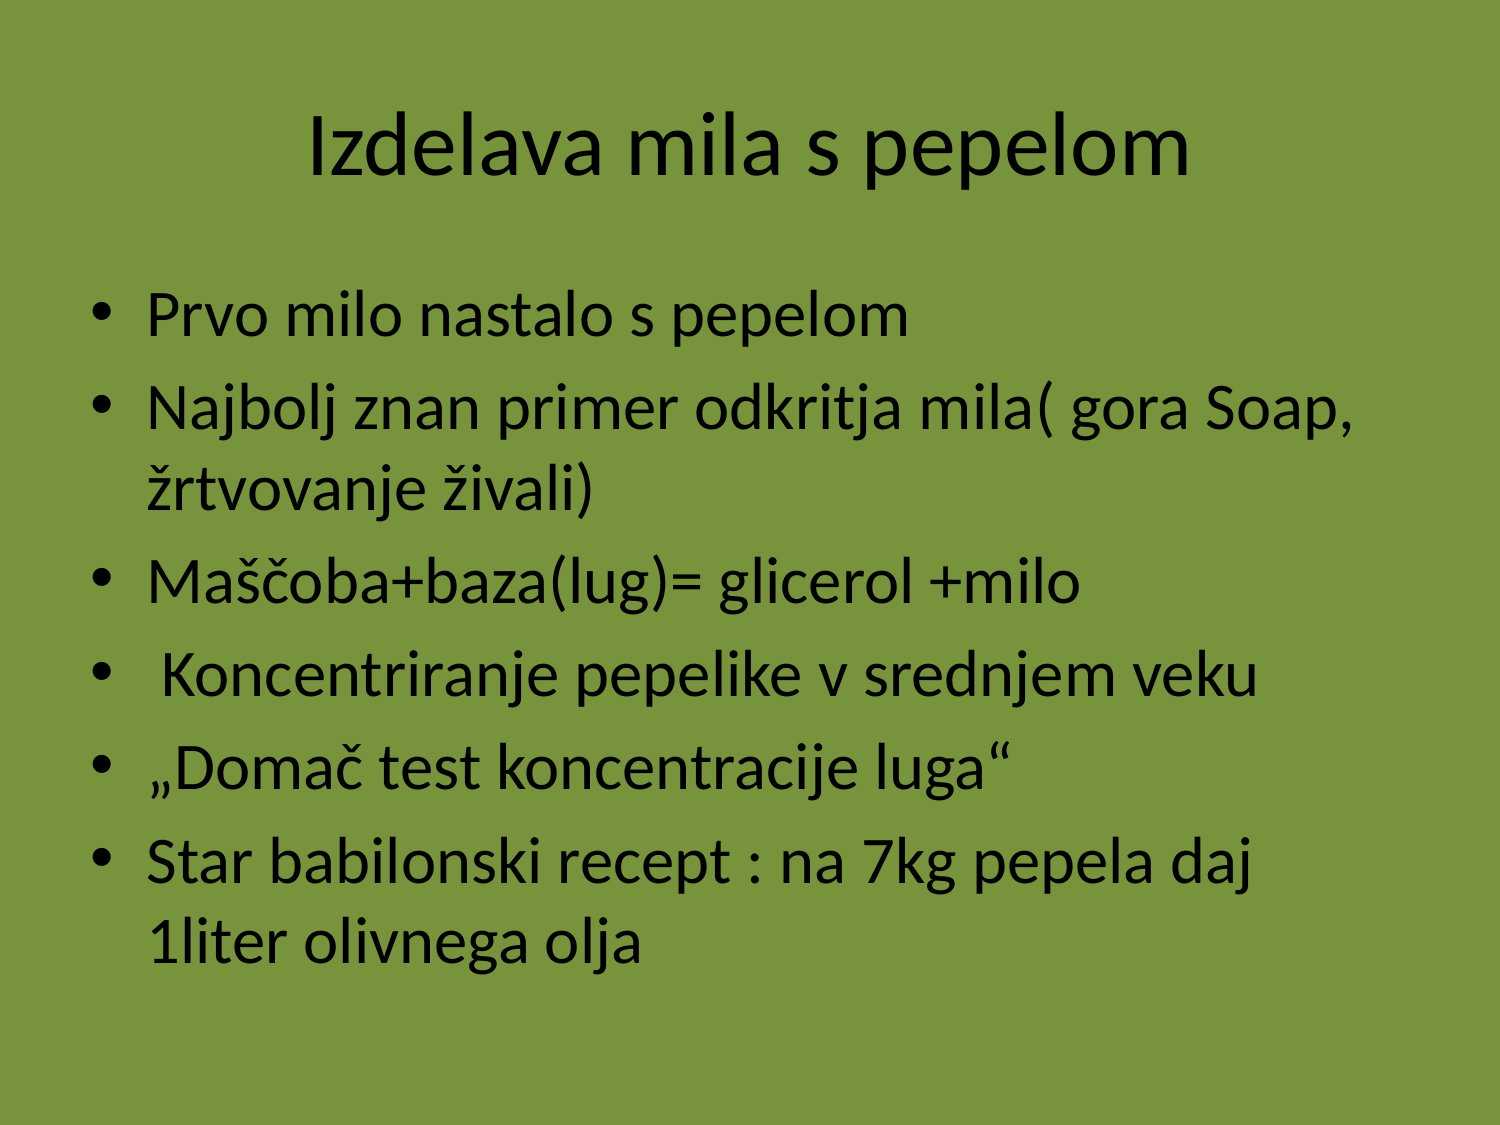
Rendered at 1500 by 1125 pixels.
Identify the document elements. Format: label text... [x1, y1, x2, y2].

title Izdelava mila s pepelom [75, 45, 1425, 233]
list Prvo milo nastalo s pepelom Najbolj znan primer odkritja mila( gora Soap, žrtvovanje živali) Maščoba+baza(lug)= glicerol +milo Koncentriranje pepelike v srednjem veku „Domač test koncentracije luga“ Star babilonski recept : na 7kg pepela daj 1liter olivnega olja [75, 262, 1425, 1005]
